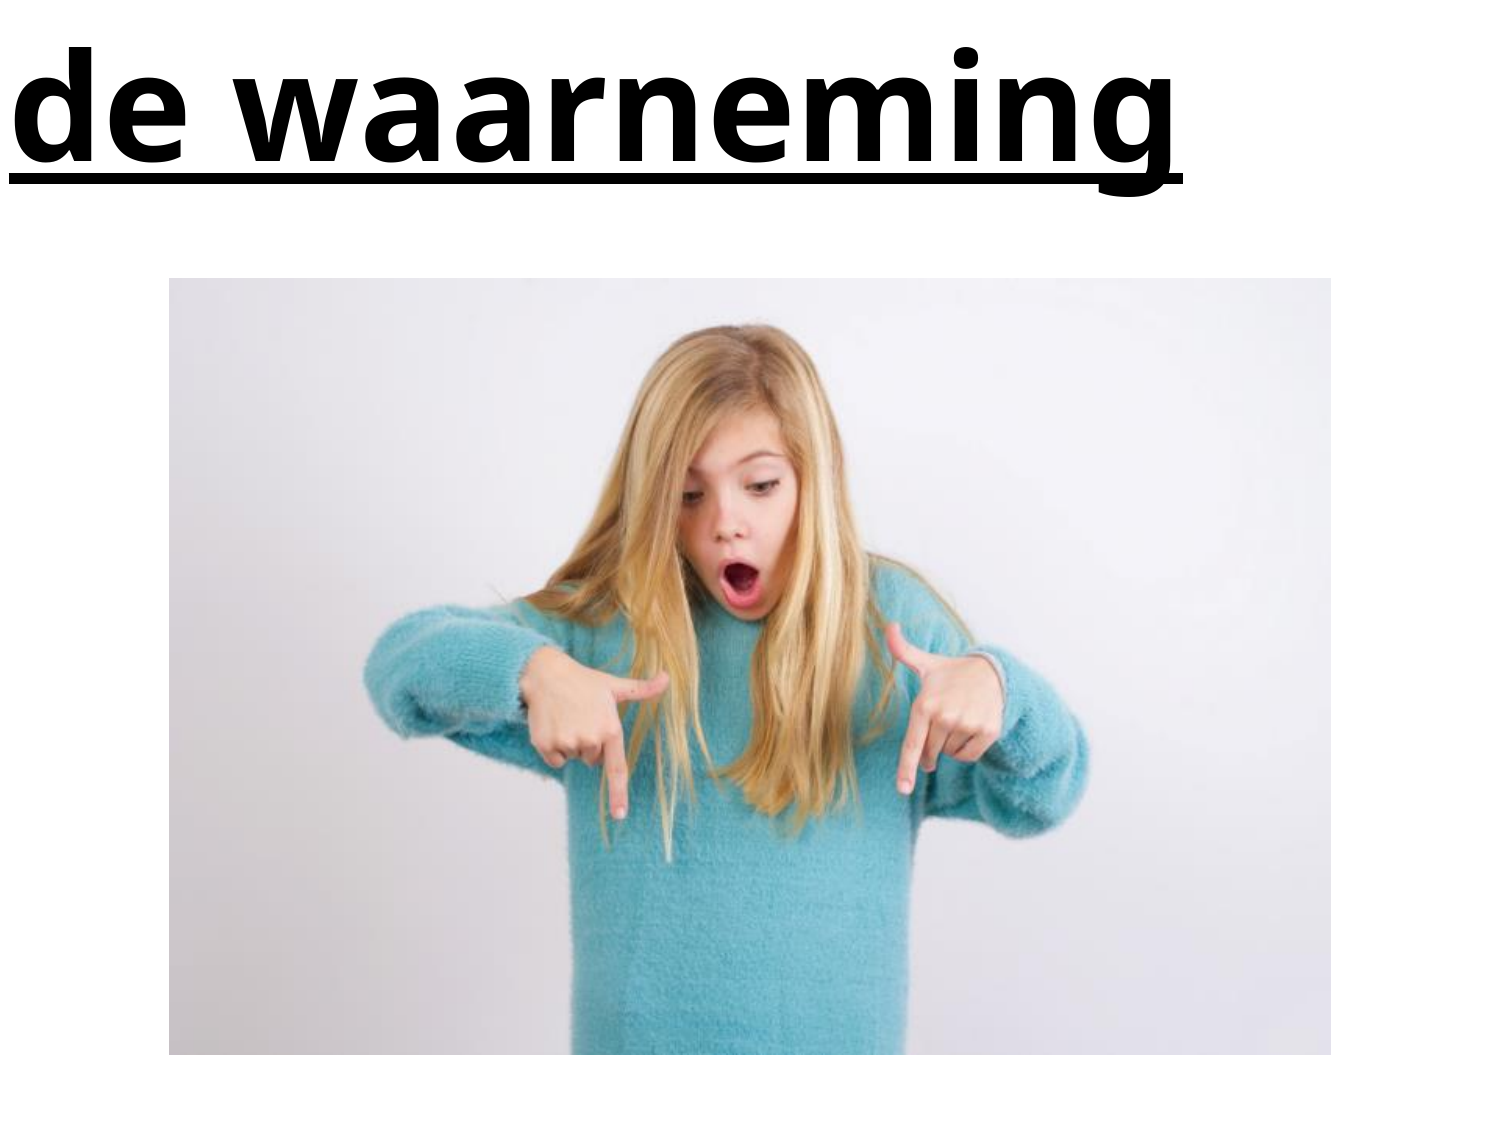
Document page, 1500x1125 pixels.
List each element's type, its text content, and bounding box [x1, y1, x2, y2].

text_box de waarneming [0, 4, 1500, 199]
picture [169, 278, 1331, 1055]
